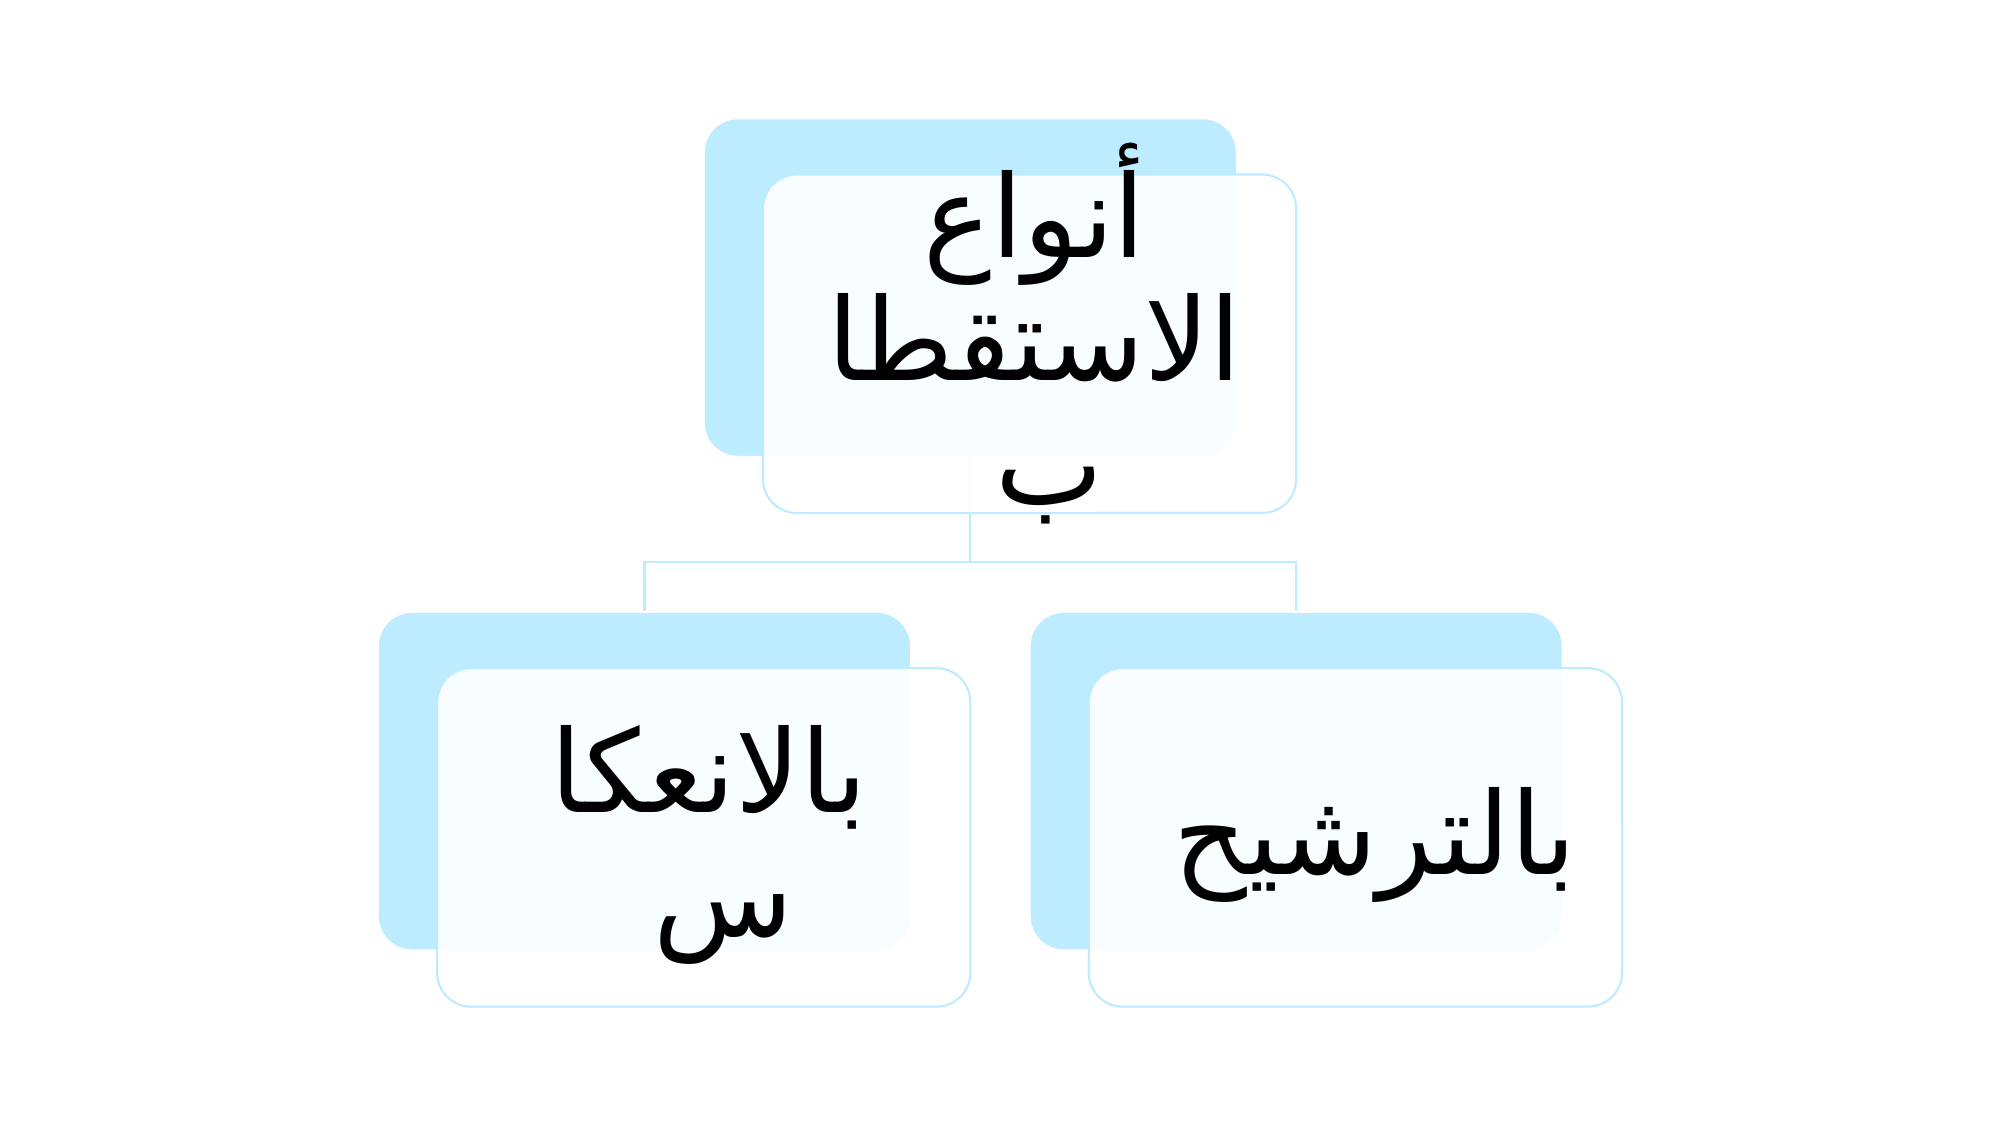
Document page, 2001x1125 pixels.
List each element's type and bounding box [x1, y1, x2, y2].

text_box [333, 117, 1667, 1007]
